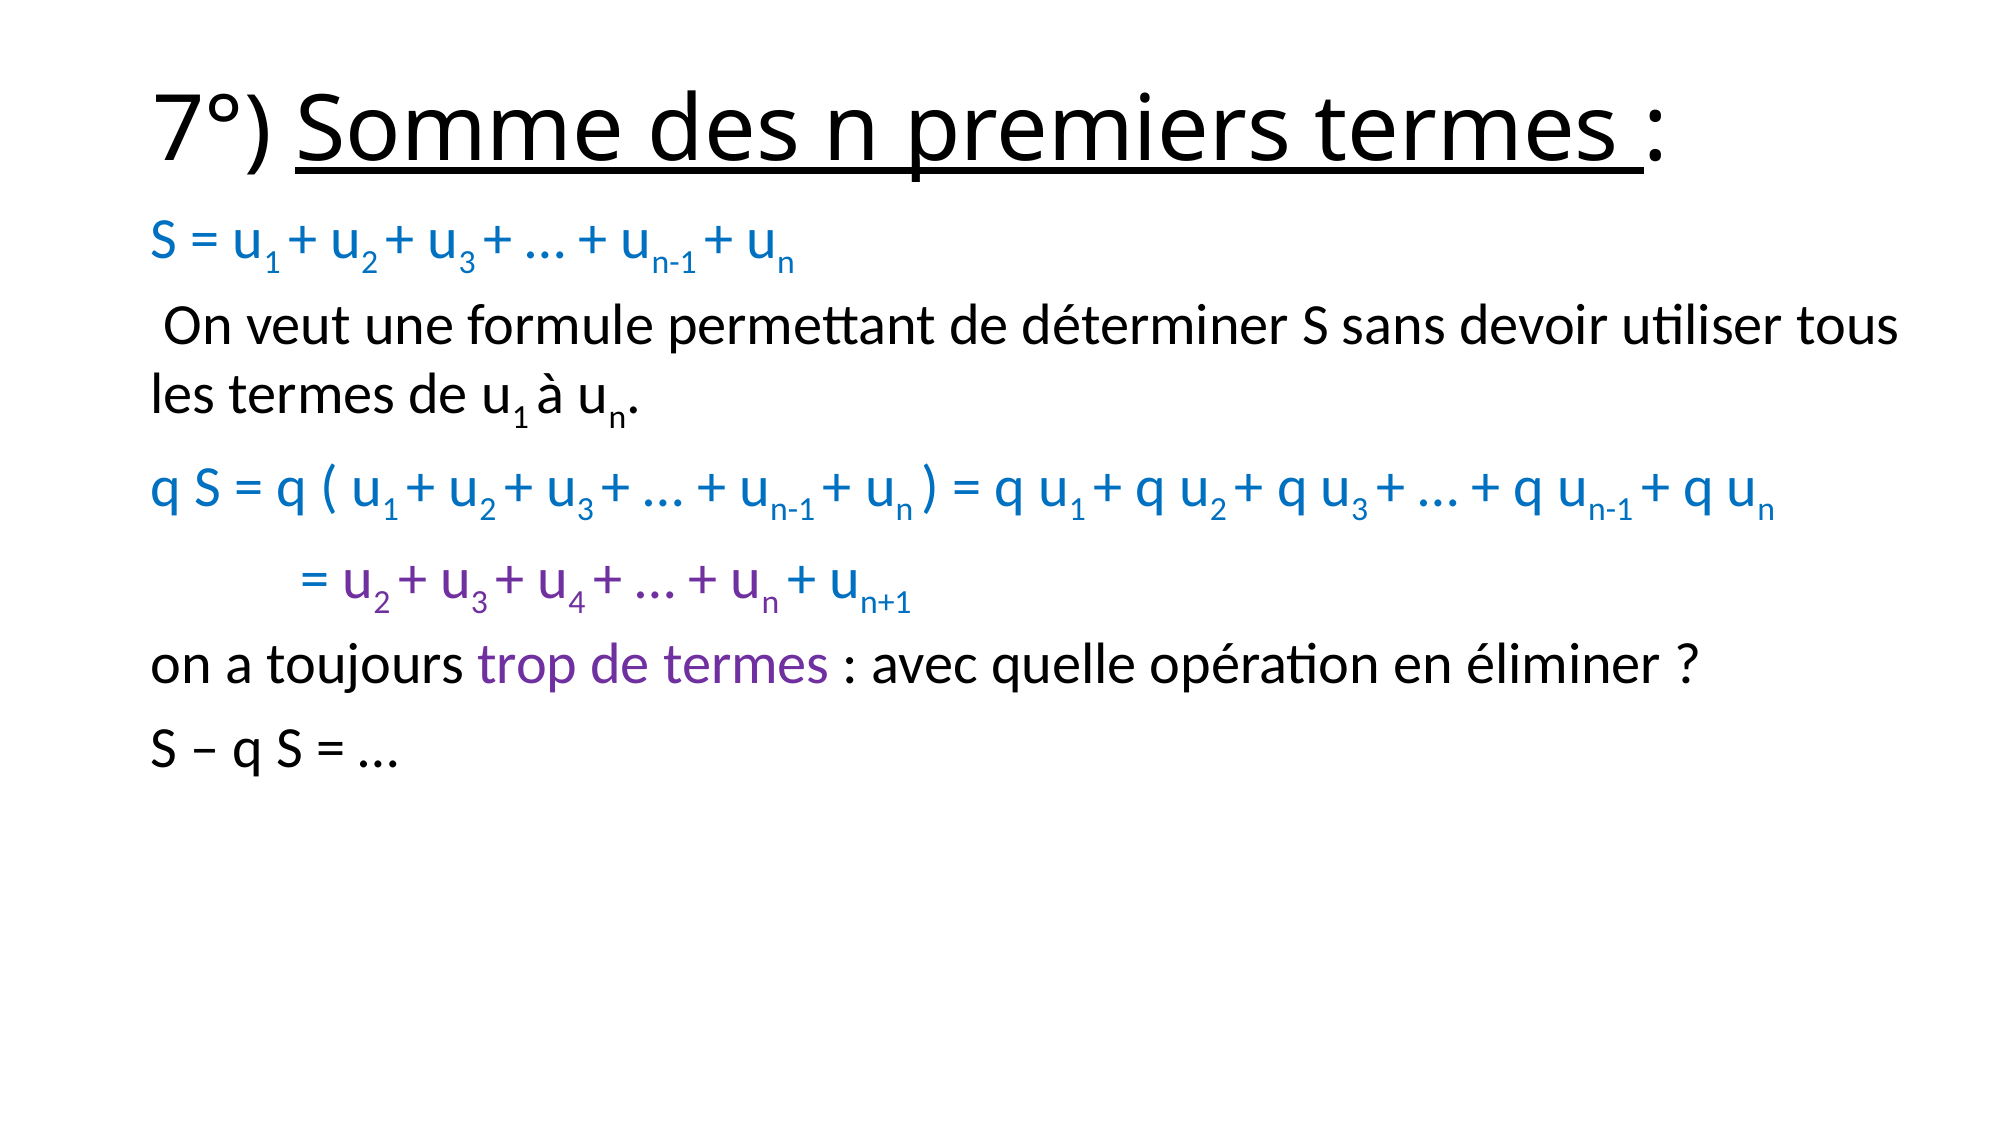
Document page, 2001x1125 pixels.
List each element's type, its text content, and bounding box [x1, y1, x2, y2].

list S = u1 + u2 + u3 + … + un-1 + un On veut une formule permettant de déterminer S sans devoir utiliser tous les termes de u1 à un. q S = q ( u1 + u2 + u3 + … + un-1 + un ) = q u1 + q u2 + q u3 + … + q un-1 + q un = u2 + u3 + u4 + … + un + un+1 on a toujours trop de termes : avec quelle opération en éliminer ? S – q S = … [135, 194, 1941, 1031]
title 7°) Somme des n premiers termes : [137, 59, 1863, 194]
